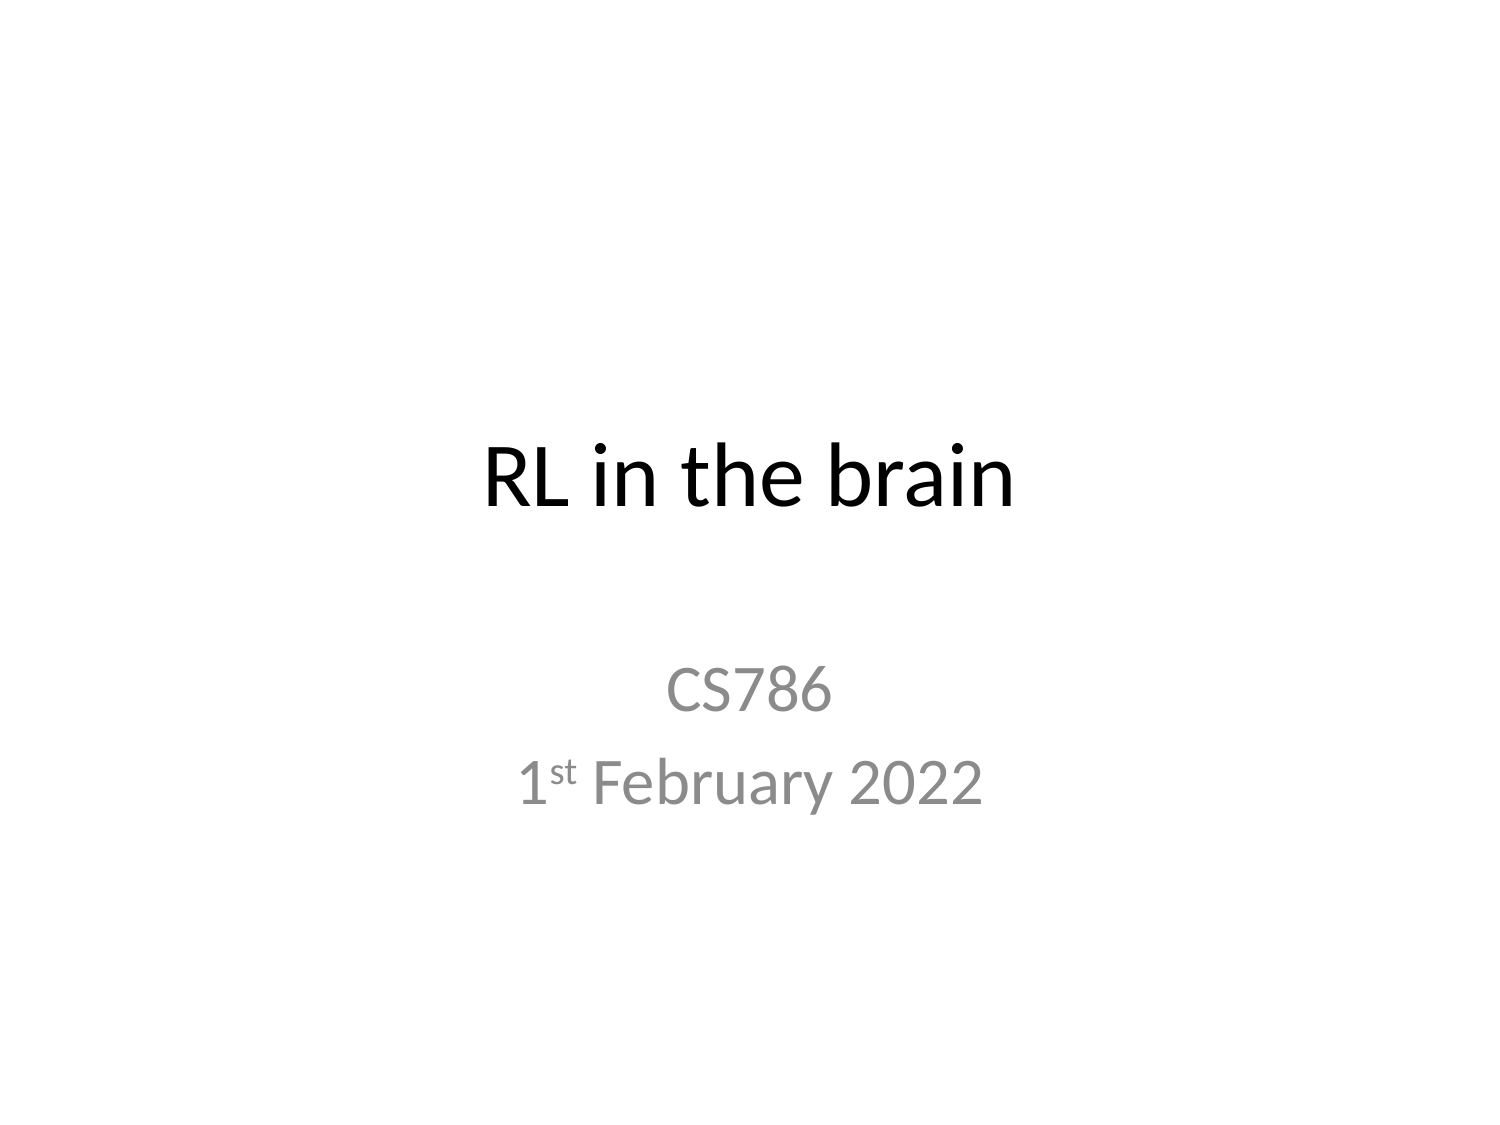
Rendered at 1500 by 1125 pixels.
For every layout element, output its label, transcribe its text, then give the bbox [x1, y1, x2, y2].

text_box CS786 1st February 2022 [225, 637, 1275, 925]
text_box RL in the brain [112, 349, 1388, 591]
